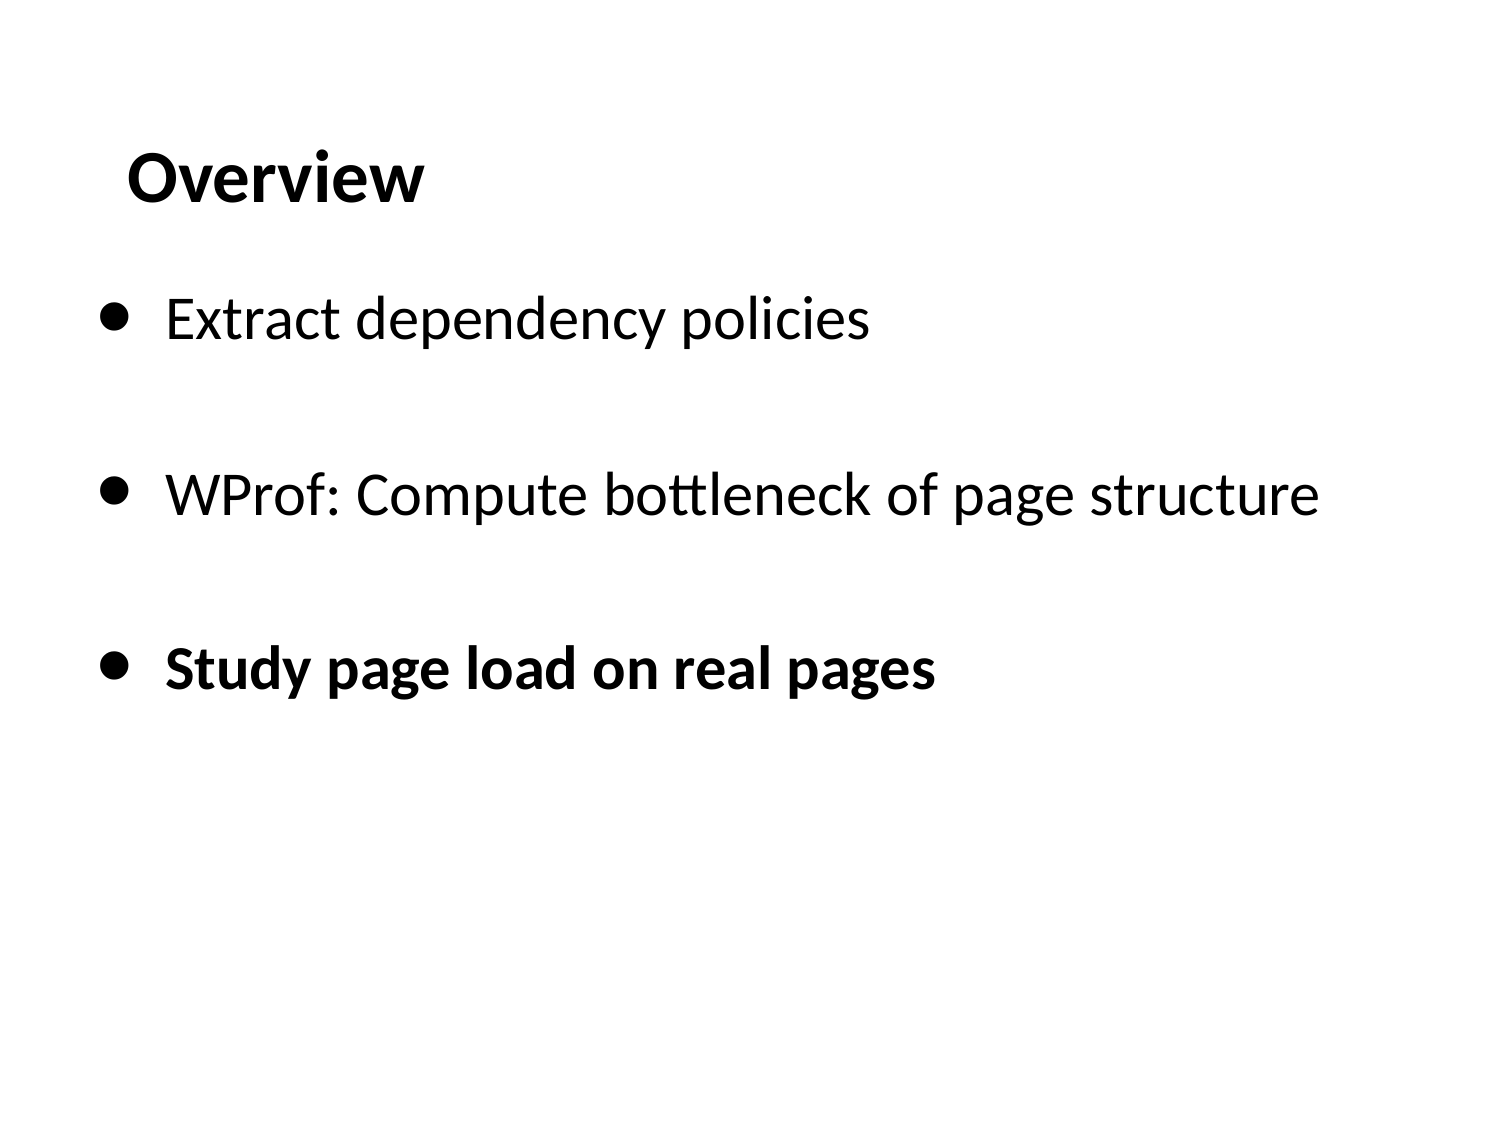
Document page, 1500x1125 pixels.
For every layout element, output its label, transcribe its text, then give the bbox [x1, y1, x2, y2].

list Extract dependency policies WProf: Compute bottleneck of page structure Study page load on real pages [75, 262, 1425, 1078]
title Overview [75, 45, 1425, 233]
